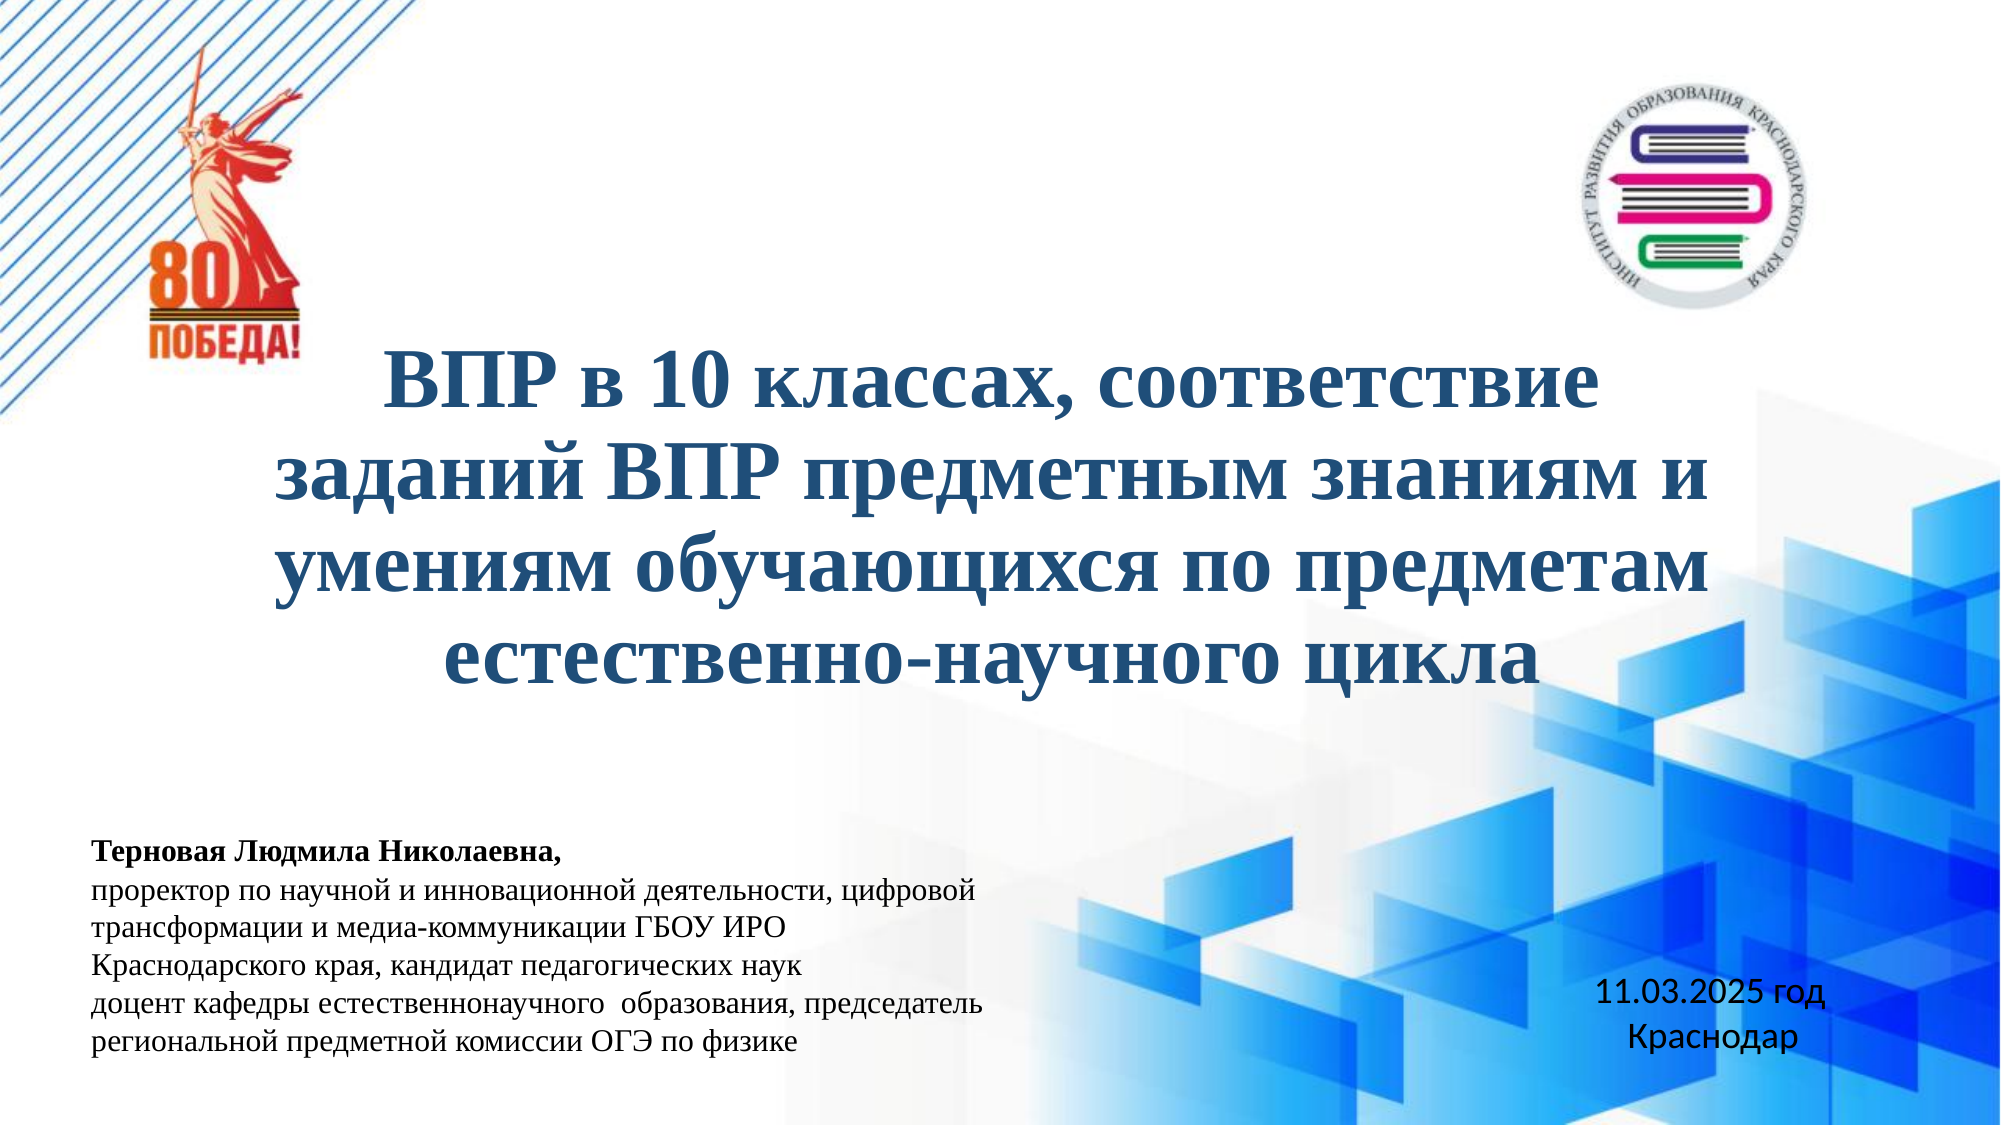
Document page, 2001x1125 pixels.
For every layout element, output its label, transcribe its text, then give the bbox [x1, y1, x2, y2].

subtitle Терновая Людмила Николаевна, проректор по научной и инновационной деятельности, цифровой трансформации и медиа-коммуникации ГБОУ ИРО Краснодарского края, кандидат педагогических наук доцент кафедры естественнонаучного образования, председатель региональной предметной комиссии ОГЭ по физике [76, 822, 1015, 1095]
picture [0, 0, 2001, 1125]
title ВПР в 10 классах, соответствие заданий ВПР предметным знаниям и умениям обучающихся по предметам естественно-научного цикла [242, 301, 1743, 710]
text_box 11.03.2025 год Краснодар [1579, 958, 1907, 1064]
